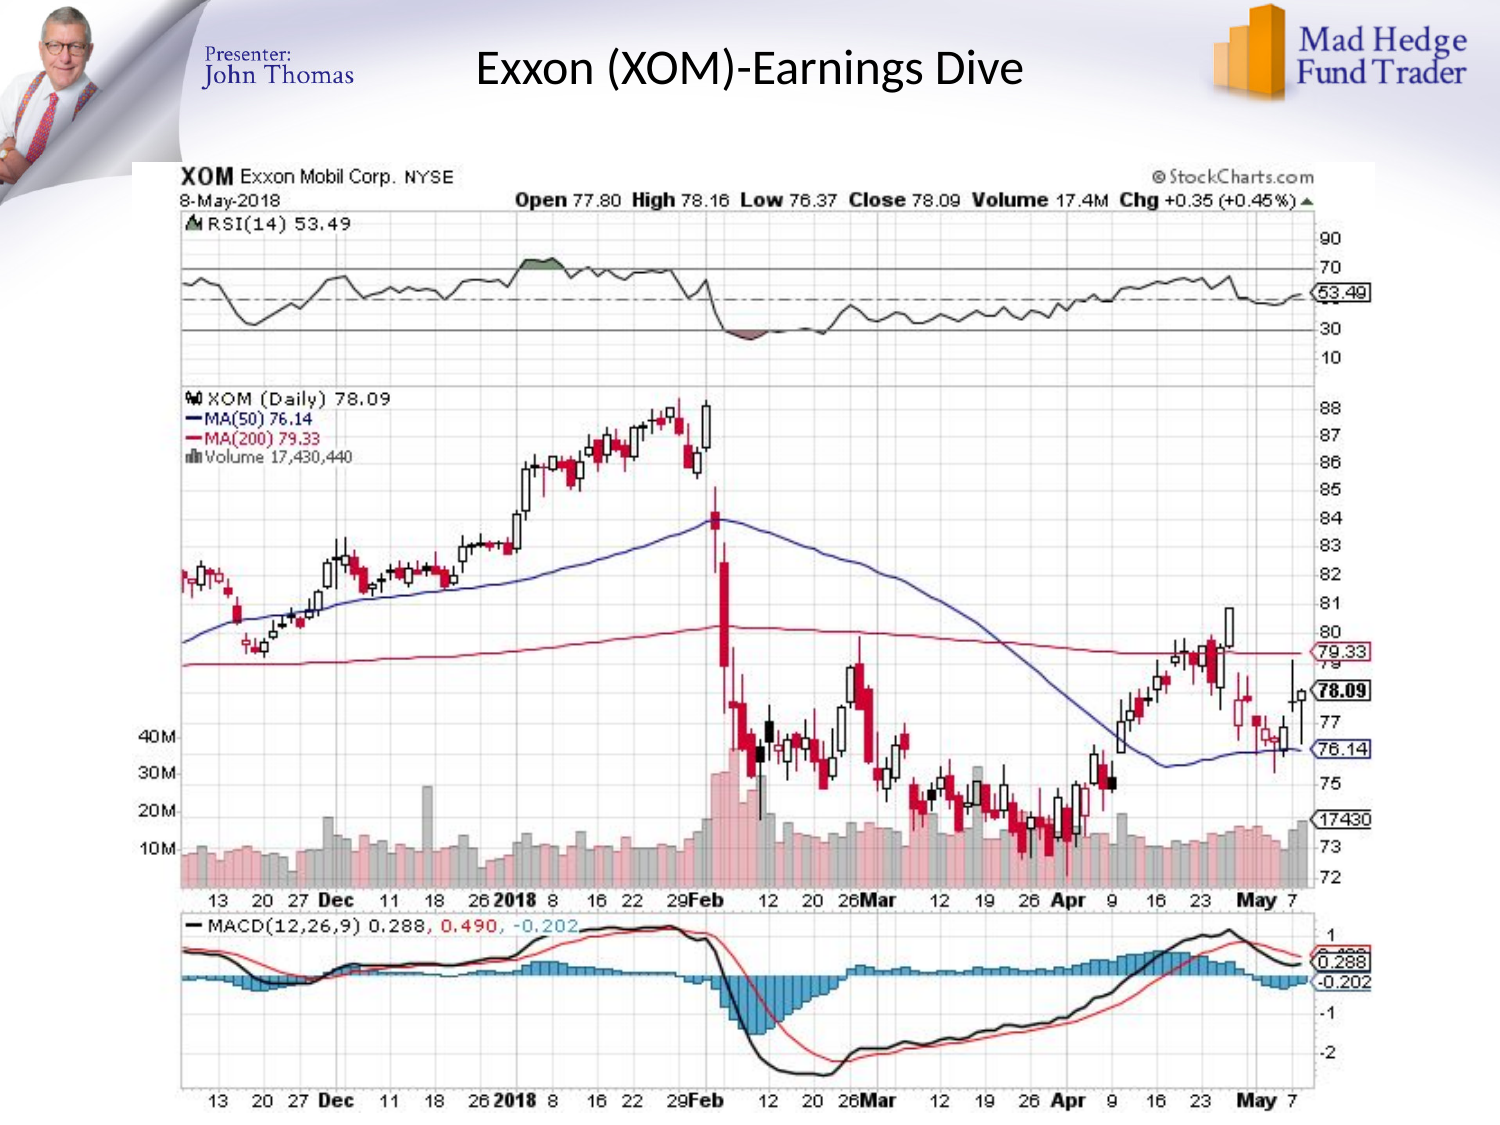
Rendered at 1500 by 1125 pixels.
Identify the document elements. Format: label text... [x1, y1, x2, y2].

title Exxon (XOM)-Earnings Dive [75, 0, 1425, 175]
picture [0, 0, 1500, 1113]
